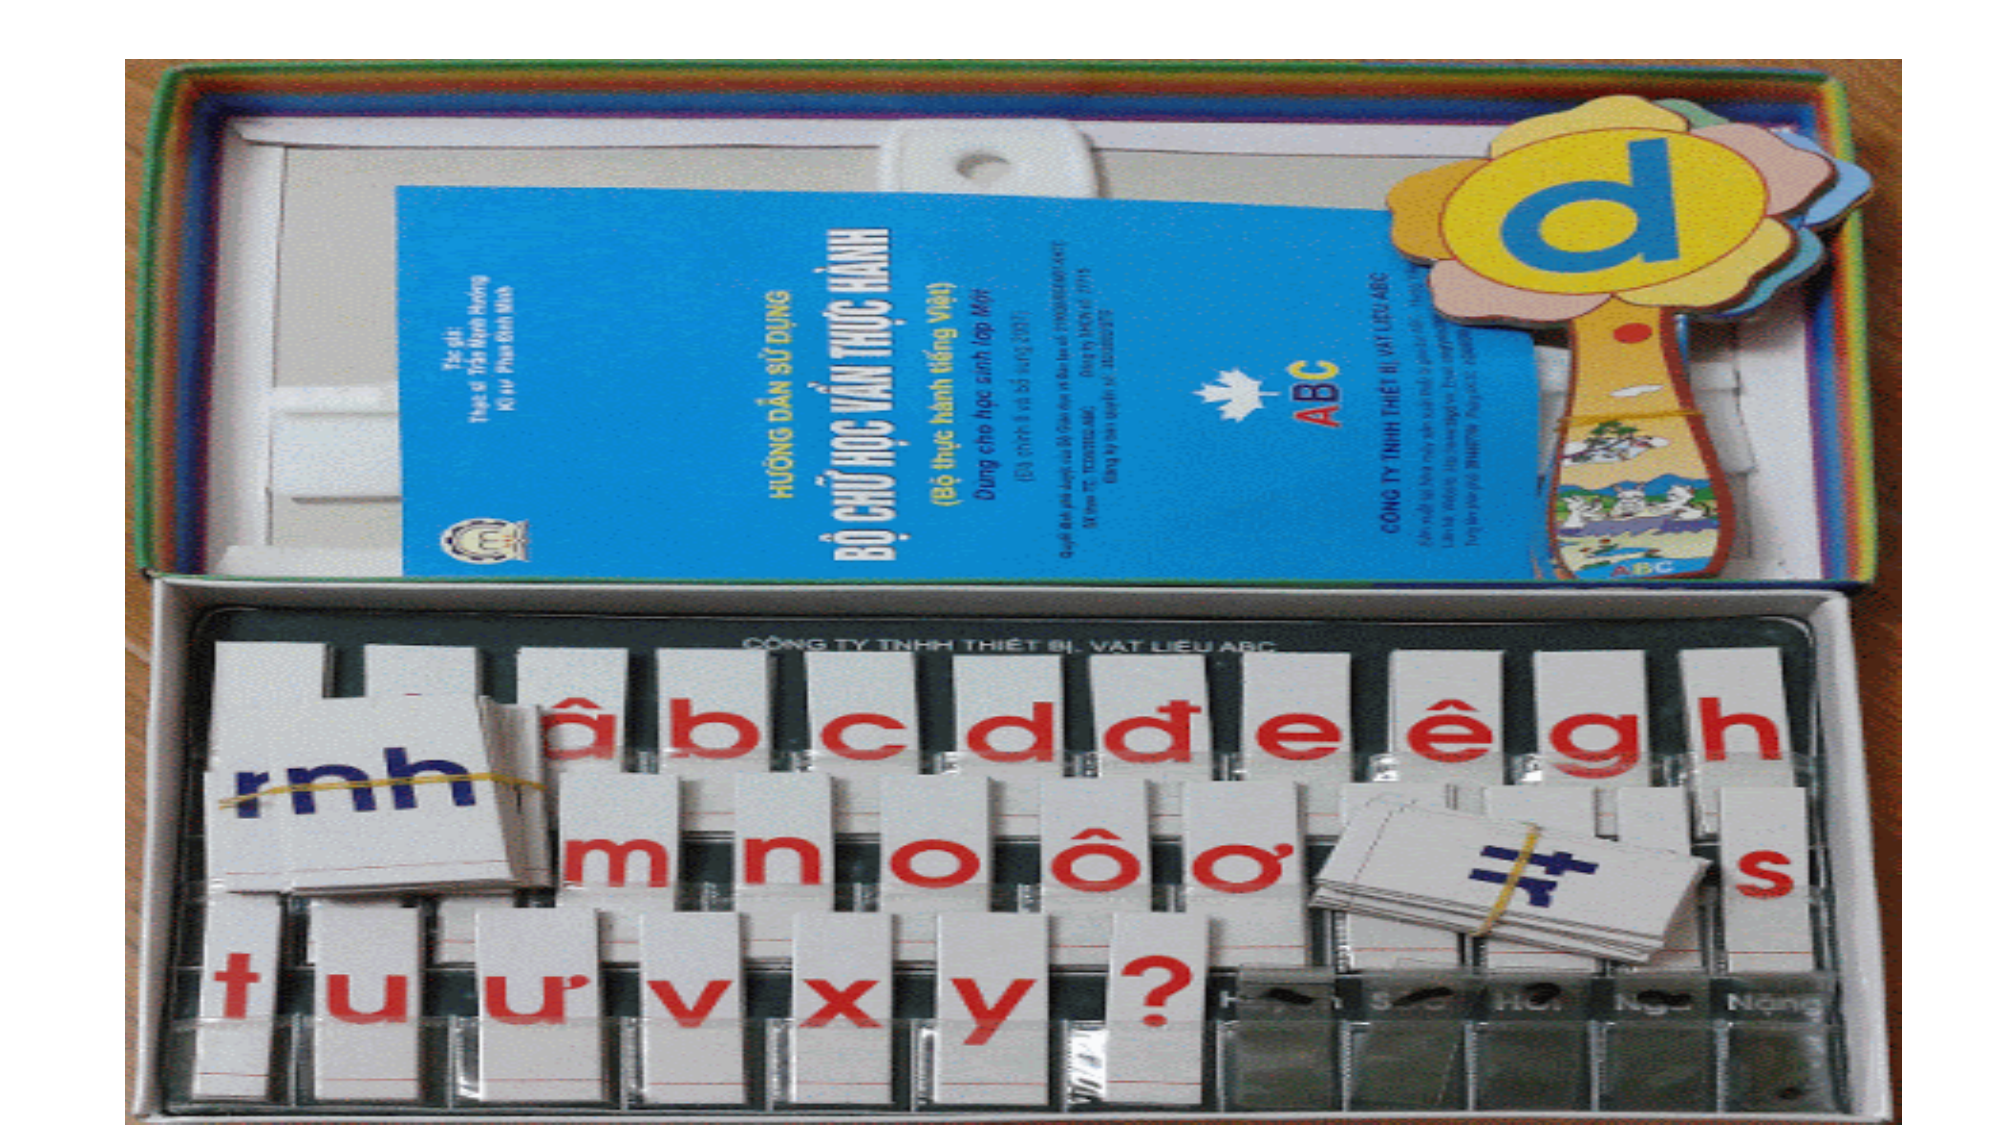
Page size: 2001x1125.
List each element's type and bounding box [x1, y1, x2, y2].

list [124, 59, 1902, 1125]
